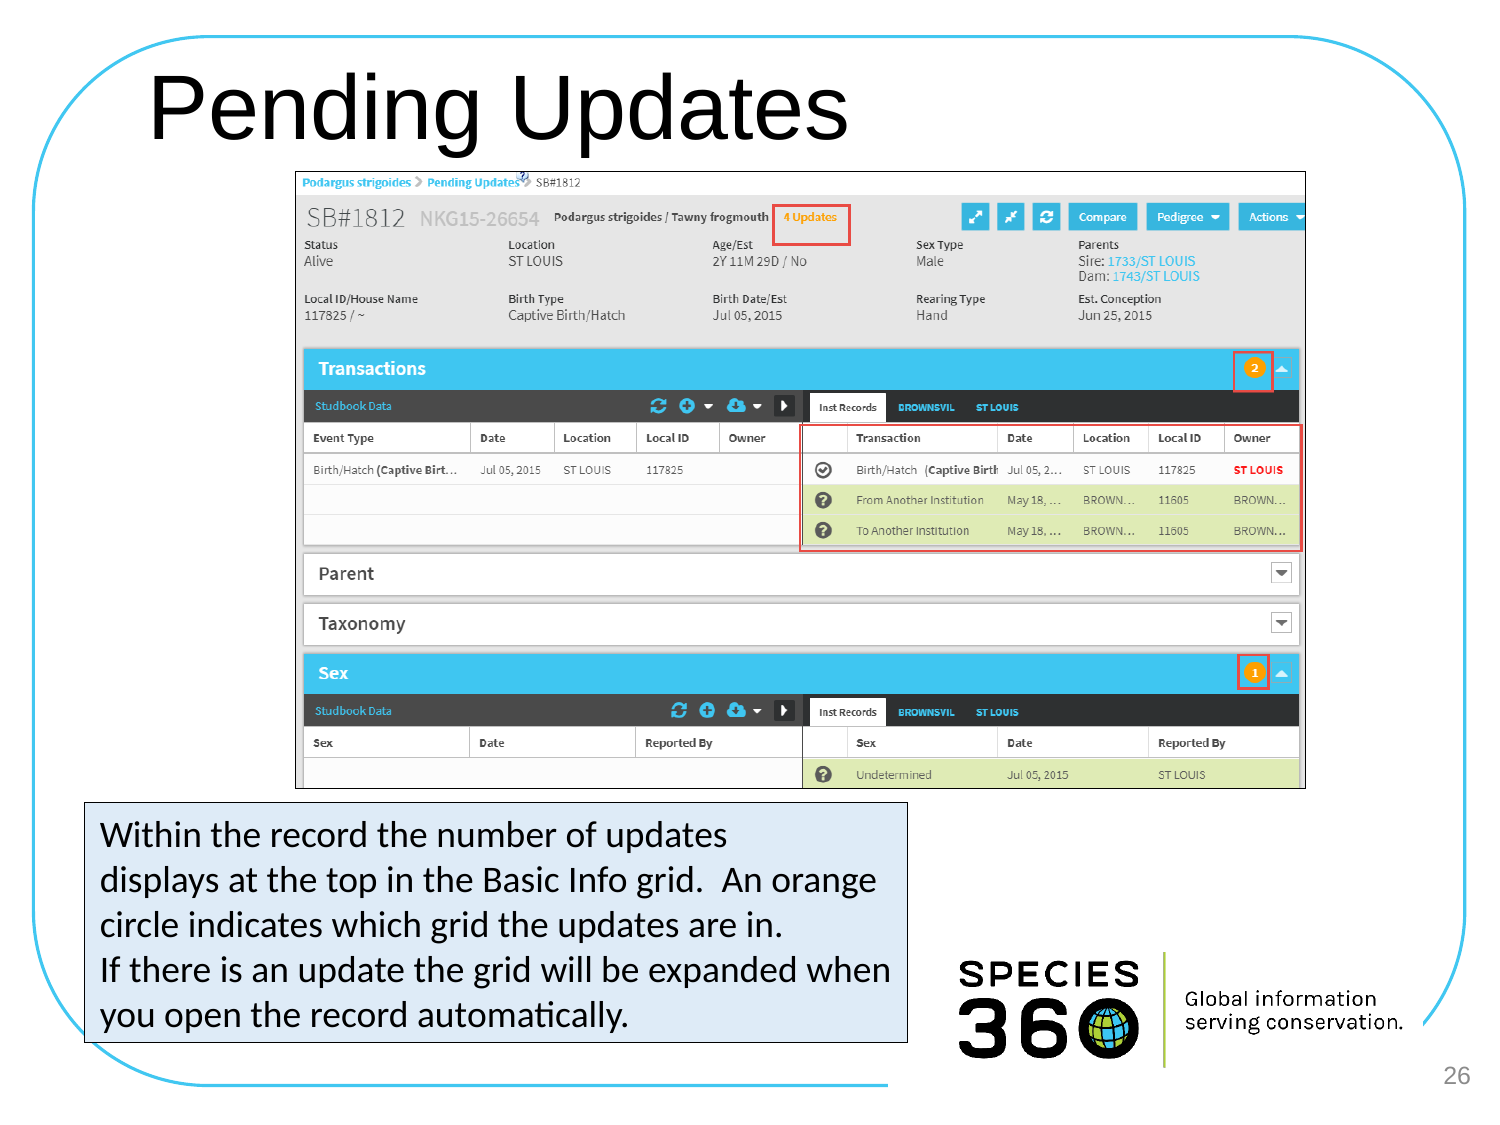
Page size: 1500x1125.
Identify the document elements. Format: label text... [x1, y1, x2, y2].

picture [954, 944, 1407, 1075]
text_box Within the record the number of updates displays at the top in the Basic Info grid. An orange circle indicates which grid the updates are in. If there is an update the grid will be expanded when you open the record automatically. [84, 802, 908, 1043]
title Pending Updates [132, 1, 1427, 219]
picture [295, 171, 1306, 789]
slide_number 26 [1148, 1044, 1487, 1105]
